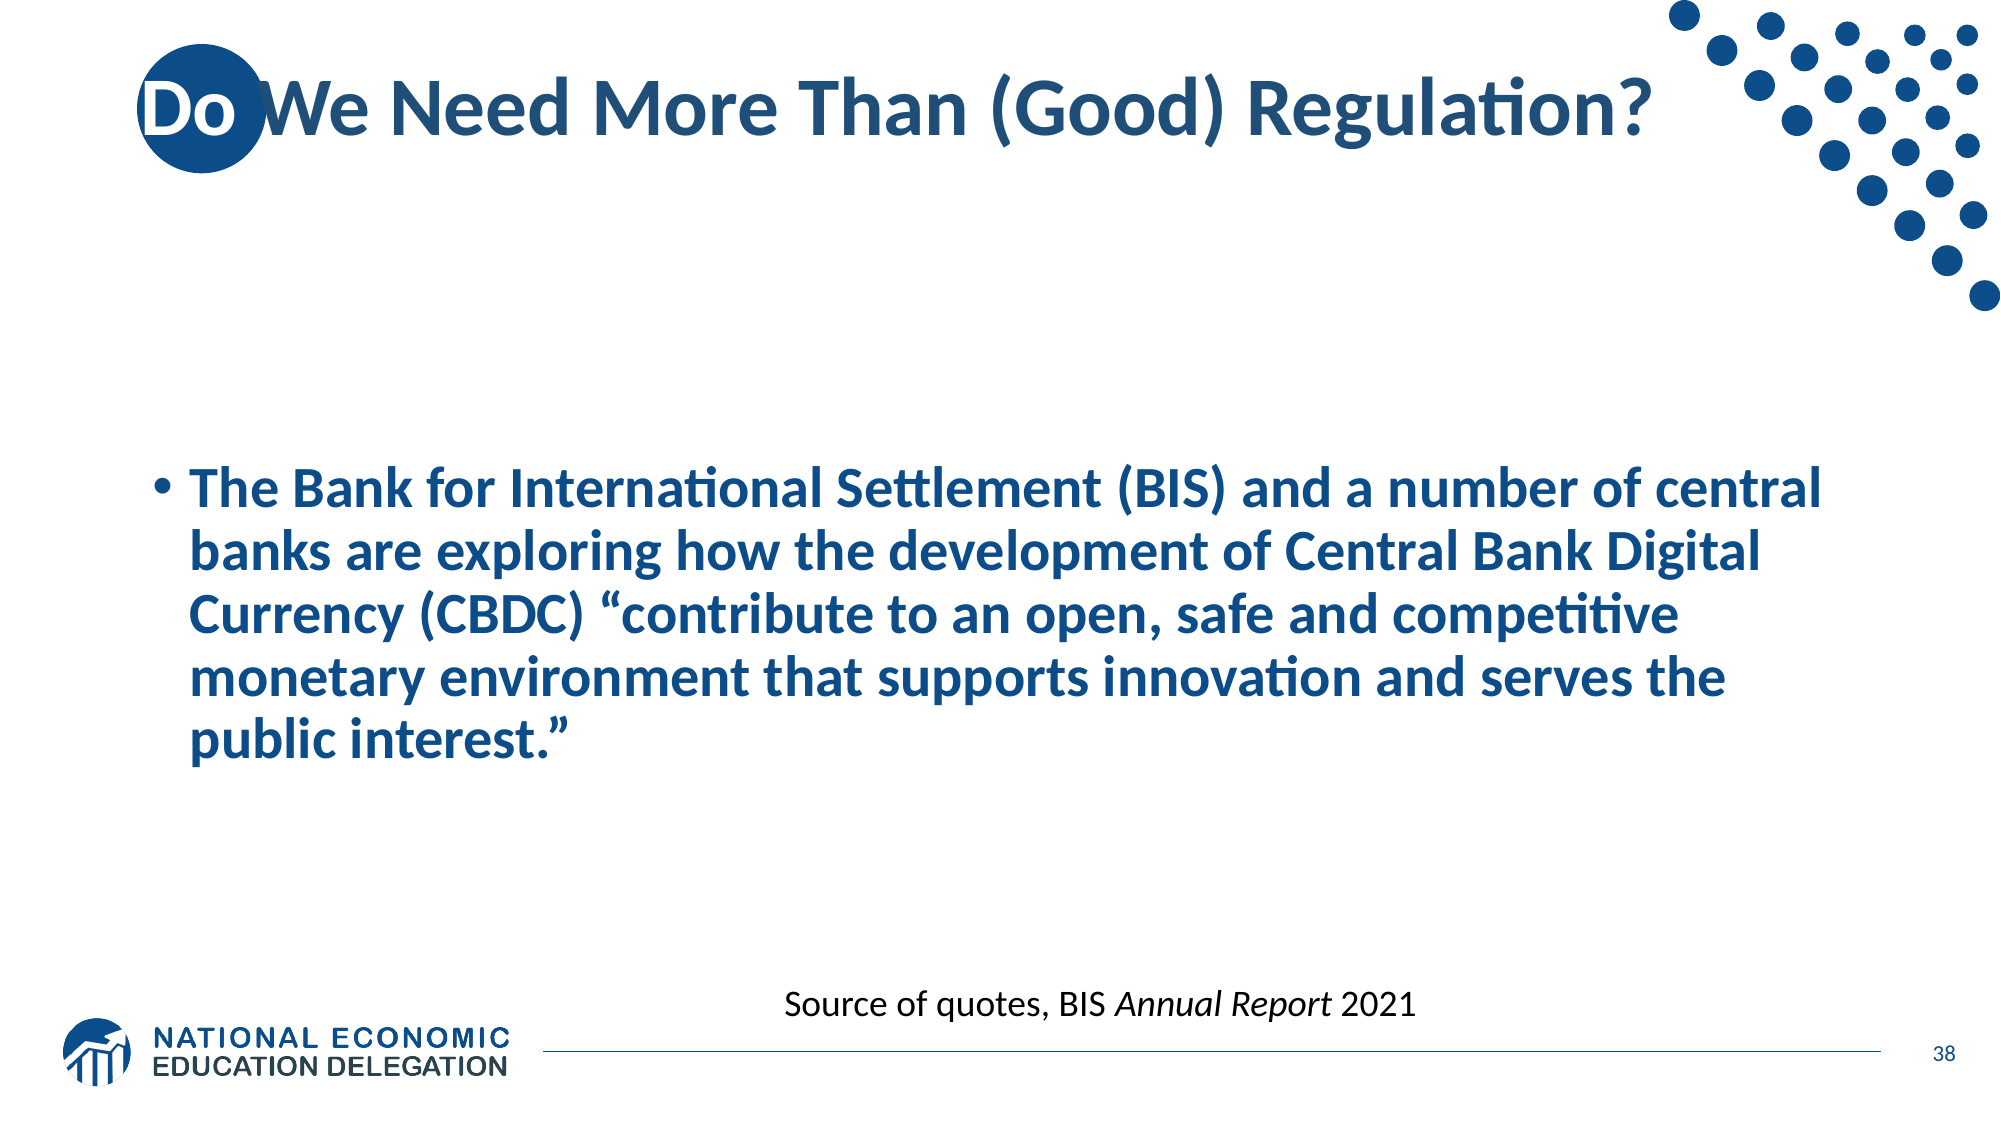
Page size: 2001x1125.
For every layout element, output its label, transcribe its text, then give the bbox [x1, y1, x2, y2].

list The Bank for International Settlement (BIS) and a number of central banks are exploring how the development of Central Bank Digital Currency (CBDC) “contribute to an open, safe and competitive monetary environment that supports innovation and serves the public interest.” [137, 257, 1863, 972]
slide_number 38 [1521, 1022, 1972, 1082]
picture [55, 1013, 520, 1091]
title Do We Need More Than (Good) Regulation? [125, 0, 1850, 218]
text_box Source of quotes, BIS Annual Report 2021 [769, 971, 1770, 1032]
